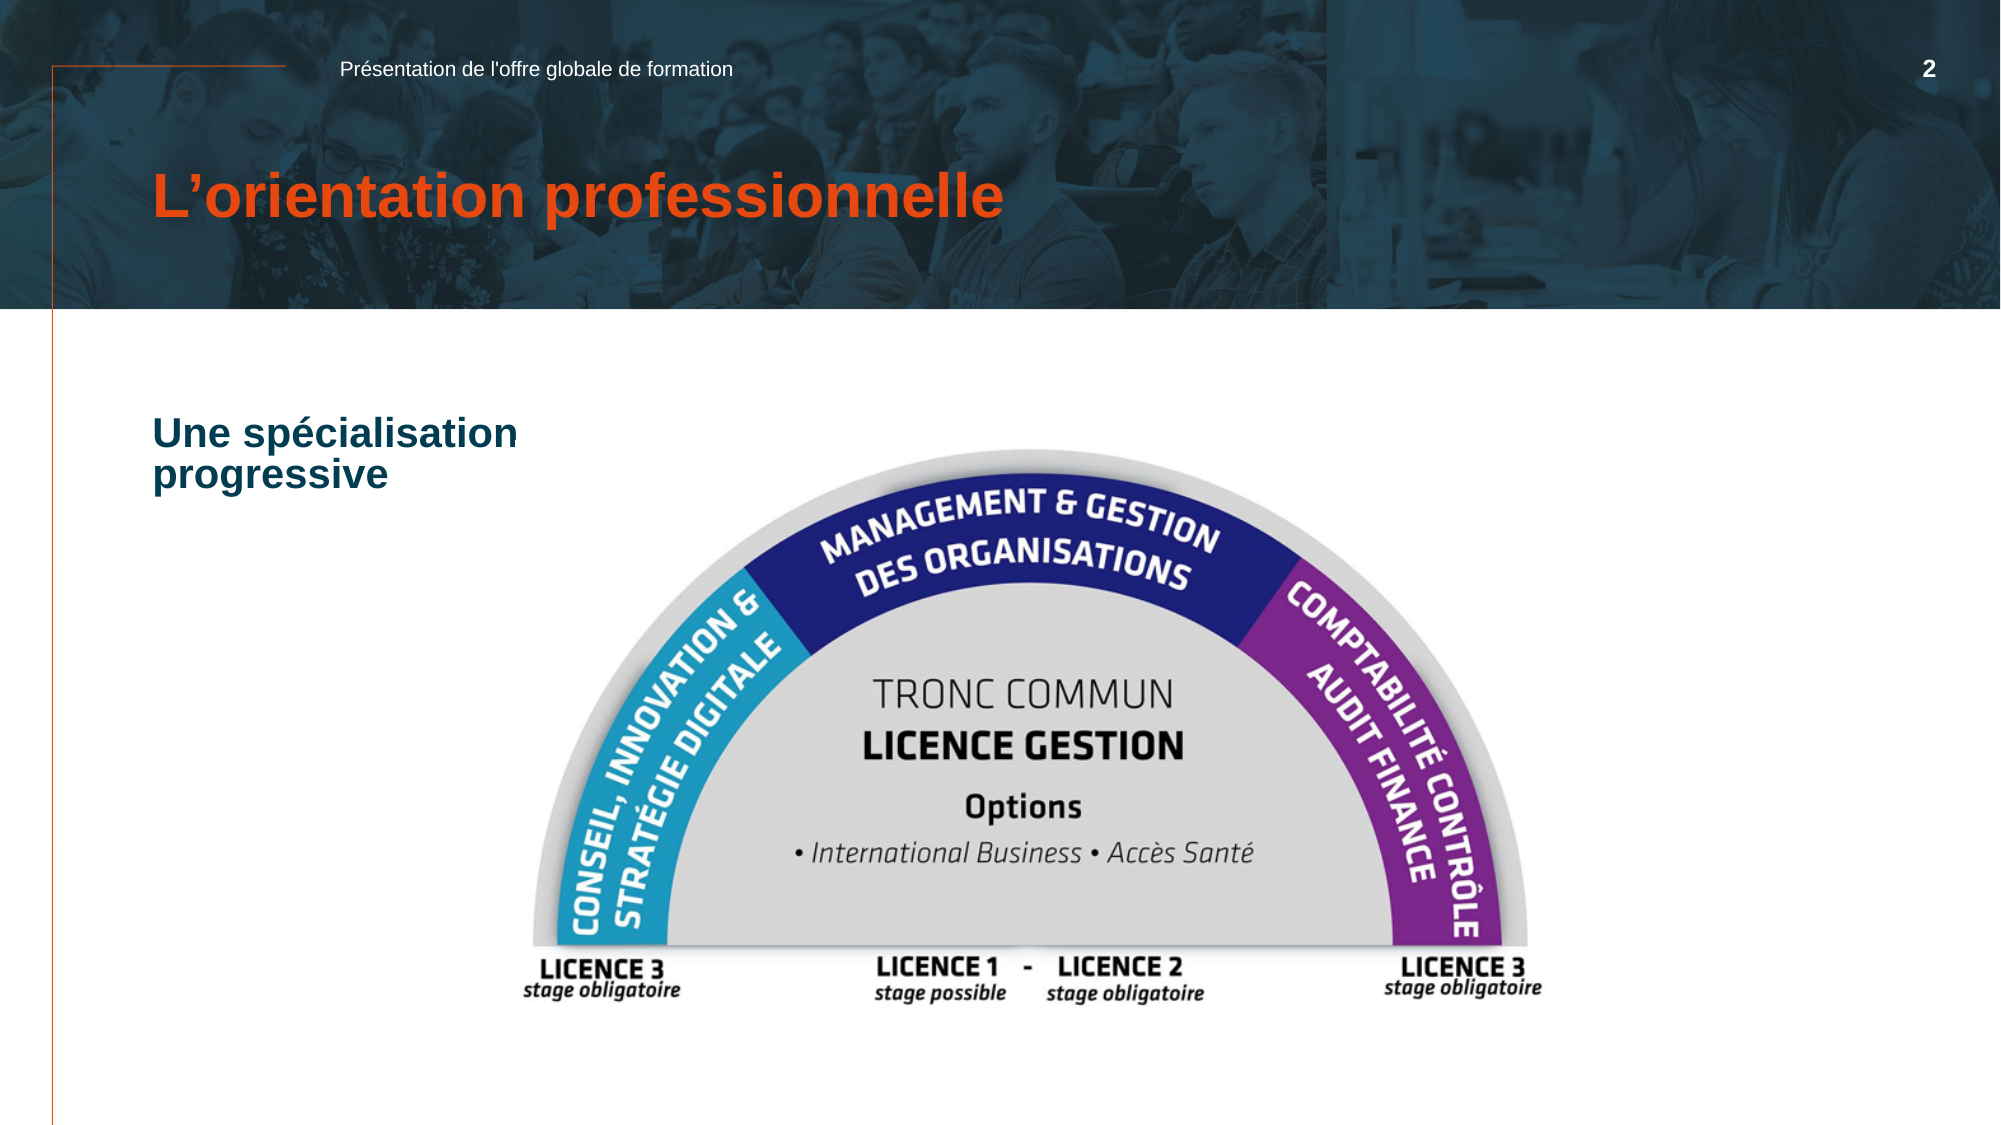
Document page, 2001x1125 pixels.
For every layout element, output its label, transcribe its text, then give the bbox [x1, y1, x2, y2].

slide_number 2 [1830, 37, 1952, 98]
picture [0, 0, 2001, 1125]
footer Présentation de l'offre globale de formation [324, 37, 1000, 98]
list Une spécialisation progressive [137, 406, 614, 536]
title L’orientation professionnelle [137, 133, 1444, 263]
